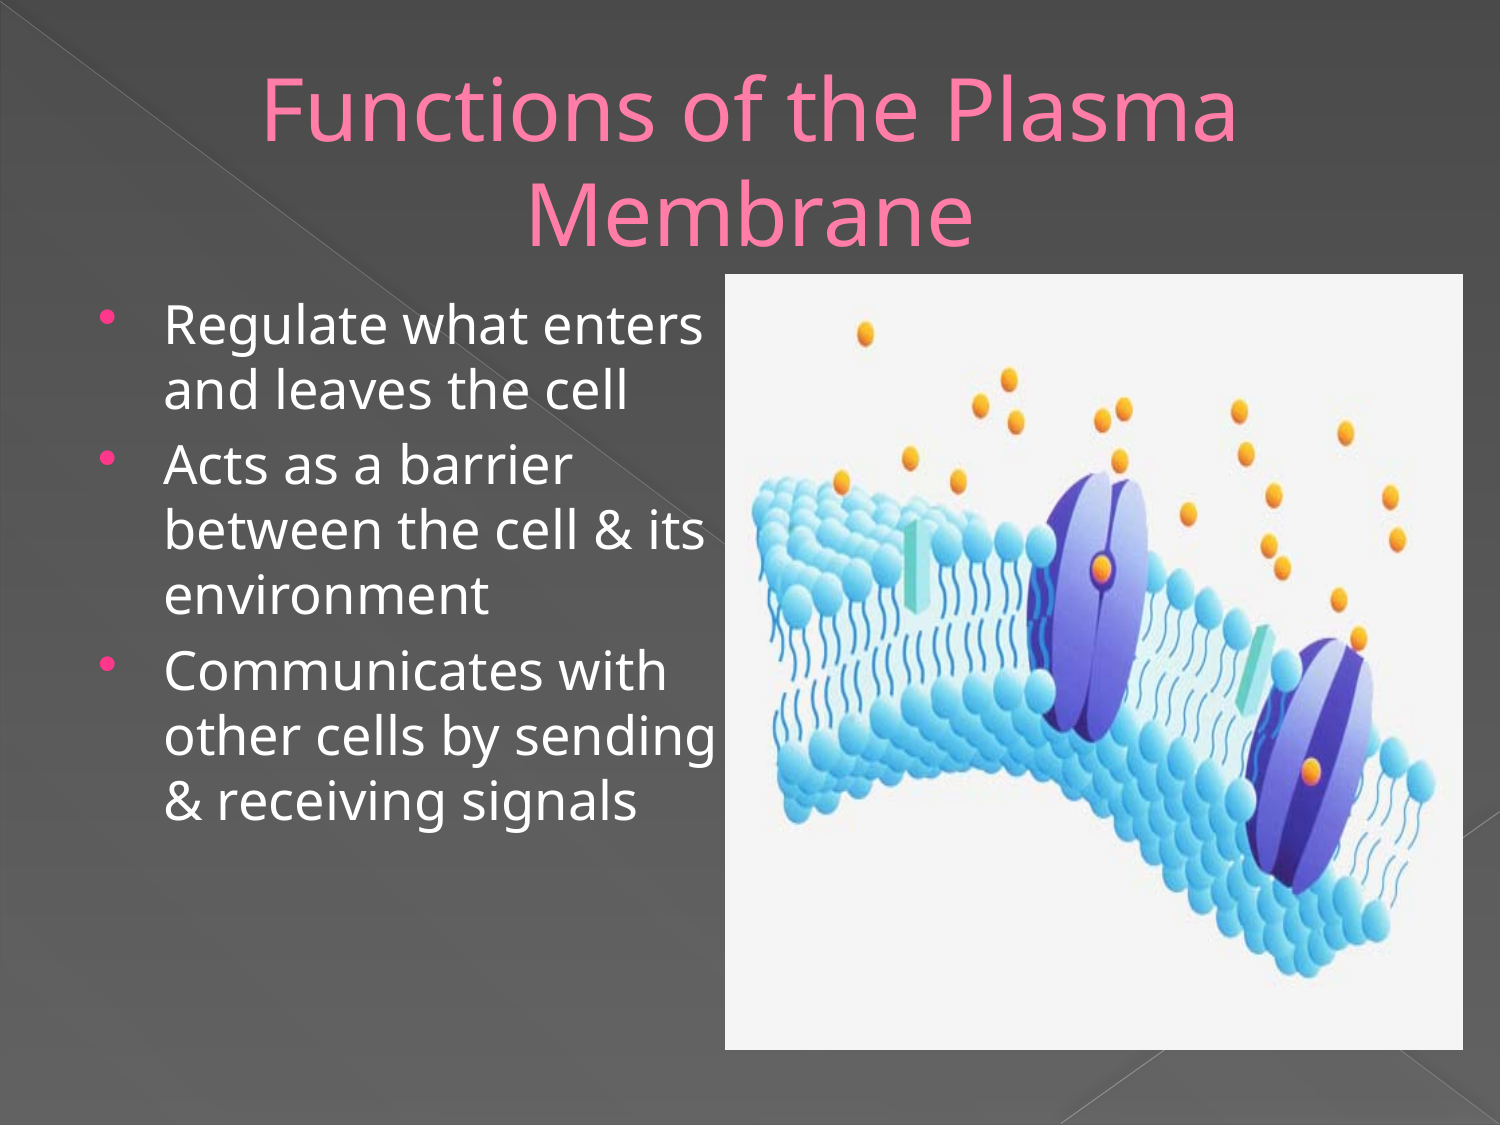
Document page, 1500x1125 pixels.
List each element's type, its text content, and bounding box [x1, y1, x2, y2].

picture [724, 274, 1463, 1051]
title Functions of the Plasma Membrane [75, 43, 1425, 274]
list Regulate what enters and leaves the cell Acts as a barrier between the cell & its environment Communicates with other cells by sending & receiving signals [75, 282, 715, 1025]
